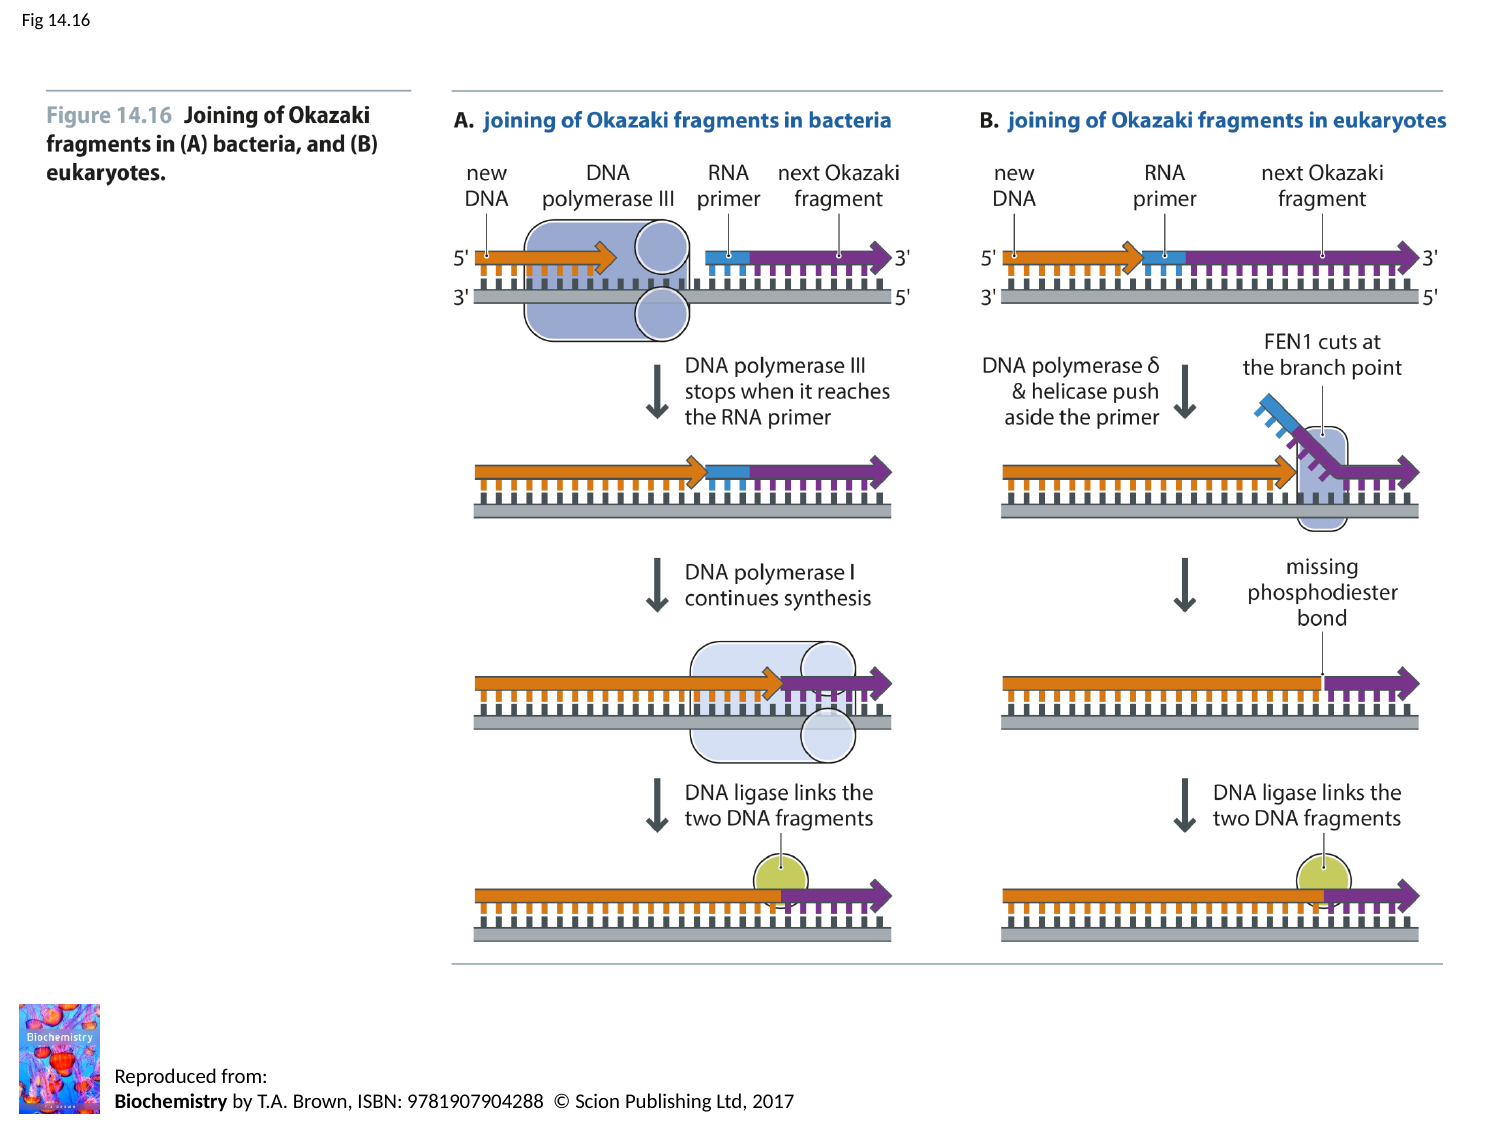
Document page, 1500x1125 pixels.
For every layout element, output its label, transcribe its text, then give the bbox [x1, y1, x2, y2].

title Fig 14.16 [0, 0, 113, 38]
picture [19, 1004, 101, 1114]
picture [37, 74, 1485, 987]
text_box Reproduced from: Biochemistry by T.A. Brown, ISBN: 9781907904288 © Scion Publishing Ltd, 2017 [101, 1055, 838, 1121]
